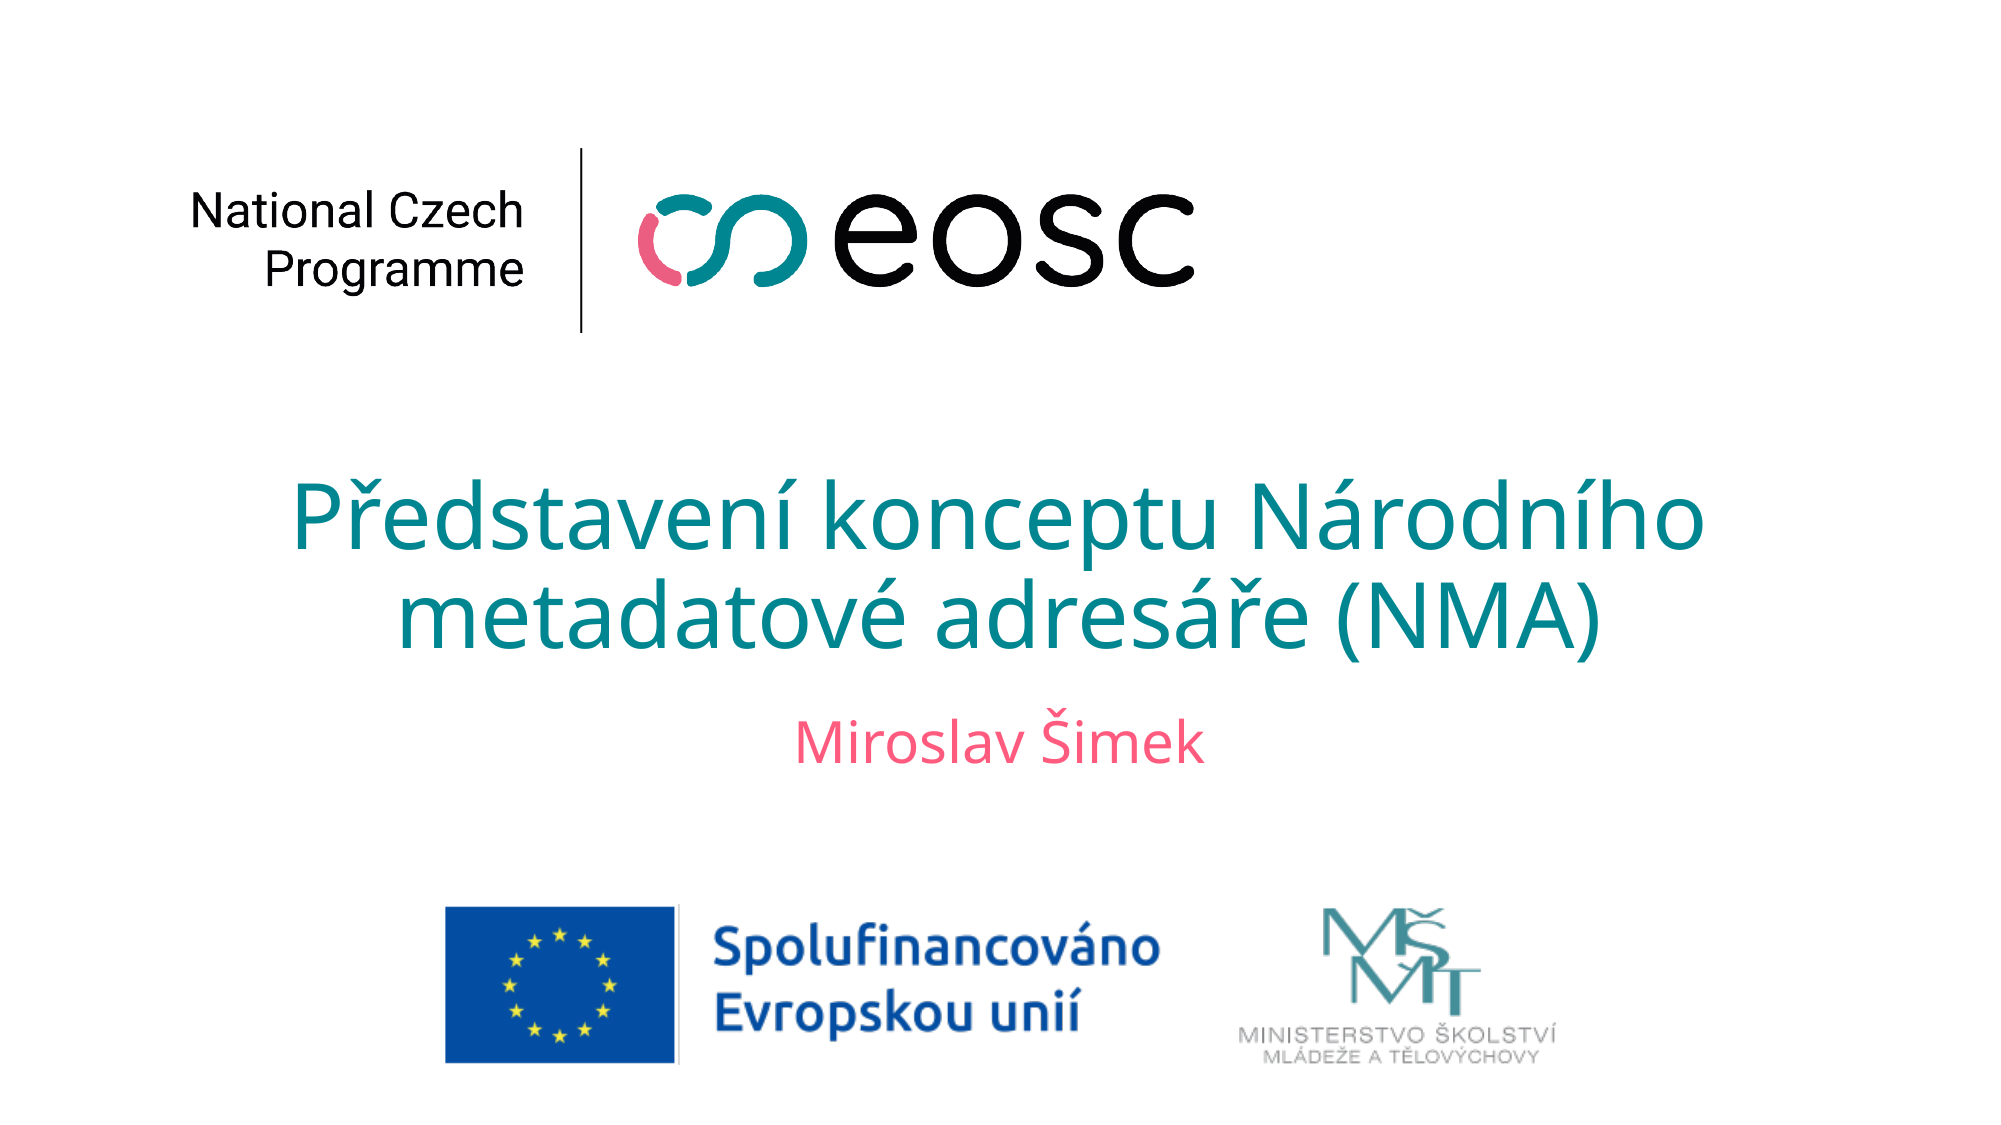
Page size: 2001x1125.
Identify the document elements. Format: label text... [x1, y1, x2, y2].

text_box Miroslav Šimek [632, 697, 1367, 783]
subtitle Představení konceptu Národního metadatové adresáře (NMA) [229, 462, 1770, 563]
picture [122, 121, 1265, 357]
picture [441, 904, 1559, 1065]
